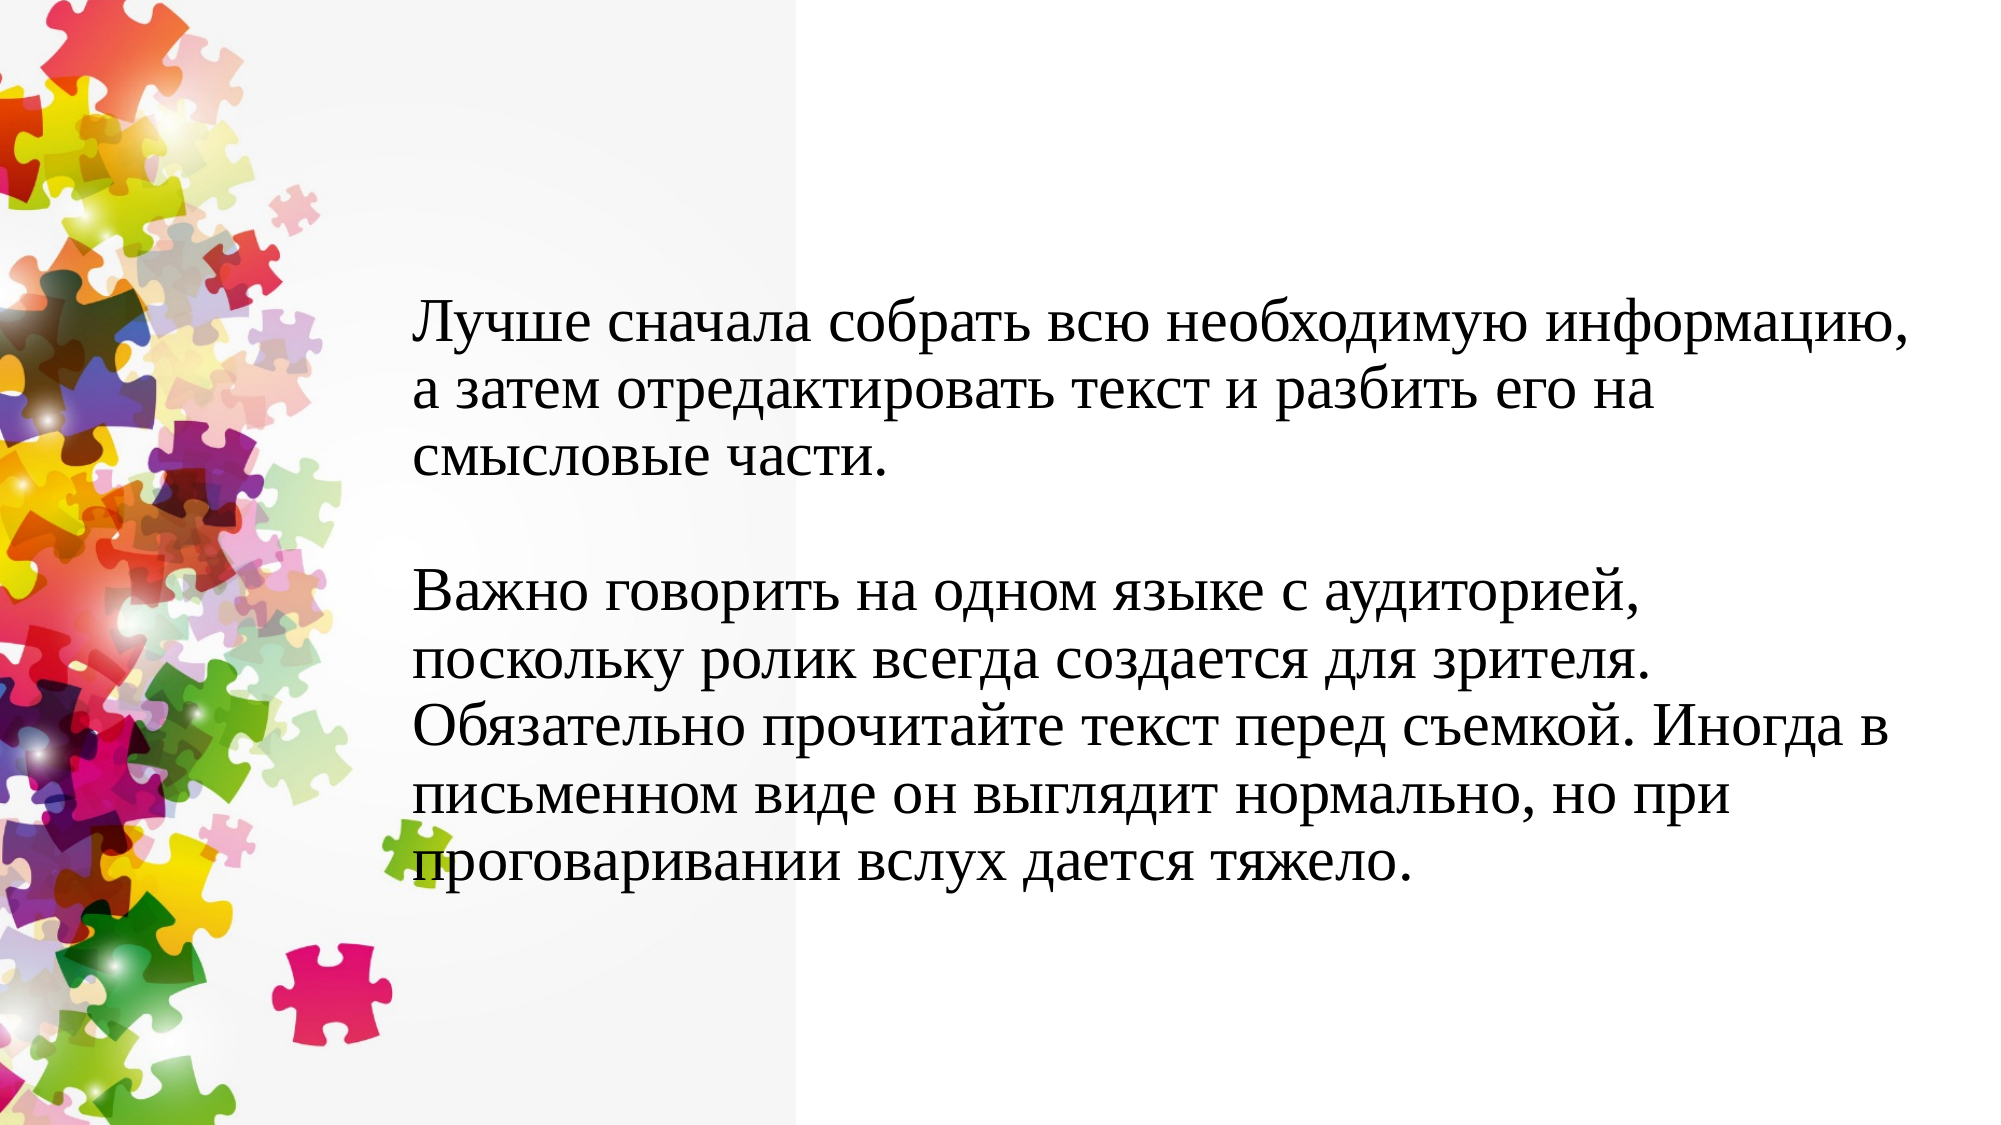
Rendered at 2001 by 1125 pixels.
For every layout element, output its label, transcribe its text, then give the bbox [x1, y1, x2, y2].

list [0, 0, 796, 1125]
title Лучше сначала собрать всю необходимую информацию, а затем отредактировать текст и разбить его на смысловые части. Важно говорить на одном языке с аудиторией, поскольку ролик всегда создается для зрителя. Обязательно прочитайте текст перед съемкой. Иногда в письменном виде он выглядит нормально, но при проговаривании вслух дается тяжело. [796, 243, 1937, 1080]
